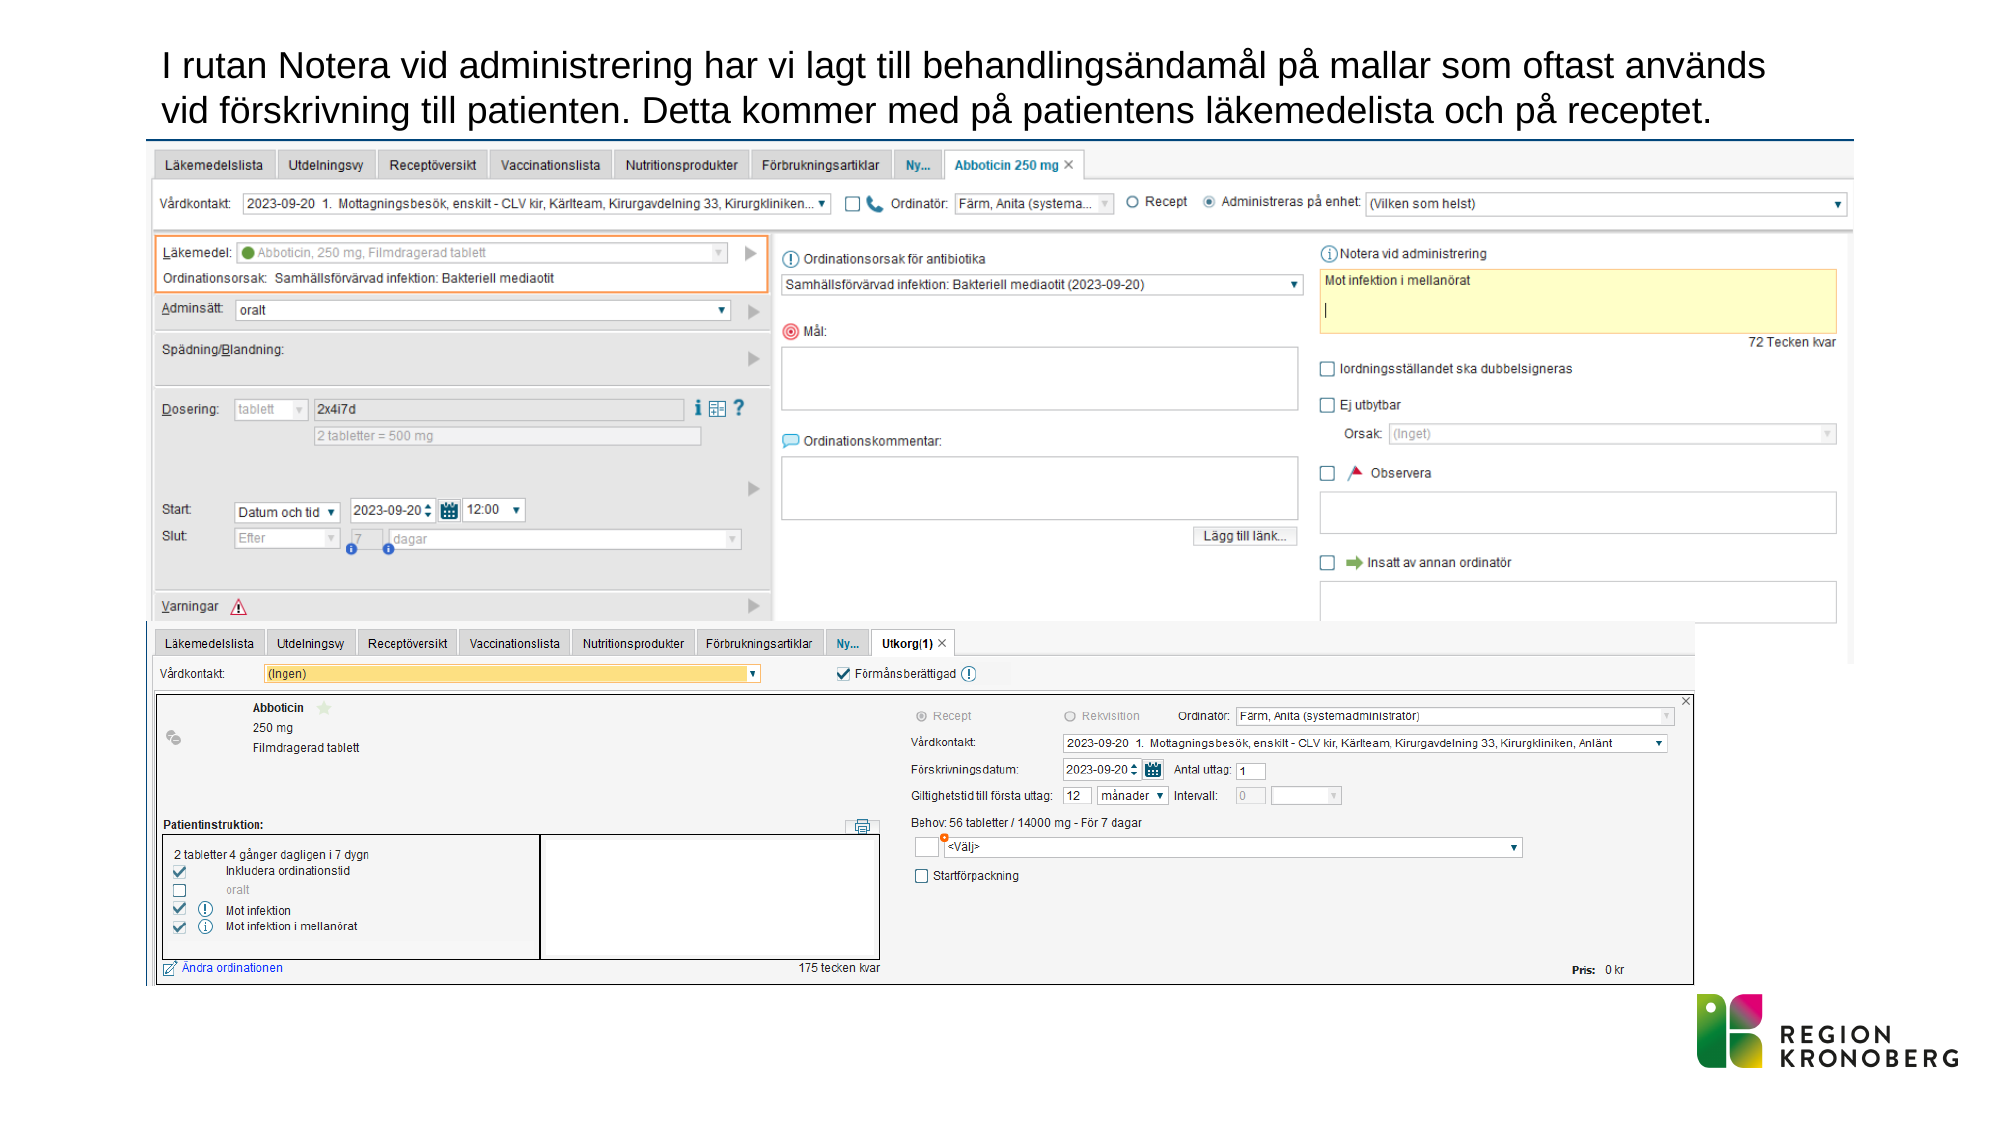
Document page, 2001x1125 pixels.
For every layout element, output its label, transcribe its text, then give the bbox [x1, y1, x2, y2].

picture [1697, 994, 1958, 1068]
picture [146, 139, 1854, 986]
text_box I rutan Notera vid administrering har vi lagt till behandlingsändamål på mallar som oftast används vid förskrivning till patienten. Detta kommer med på patientens läkemedelista och på receptet. [146, 33, 1829, 139]
